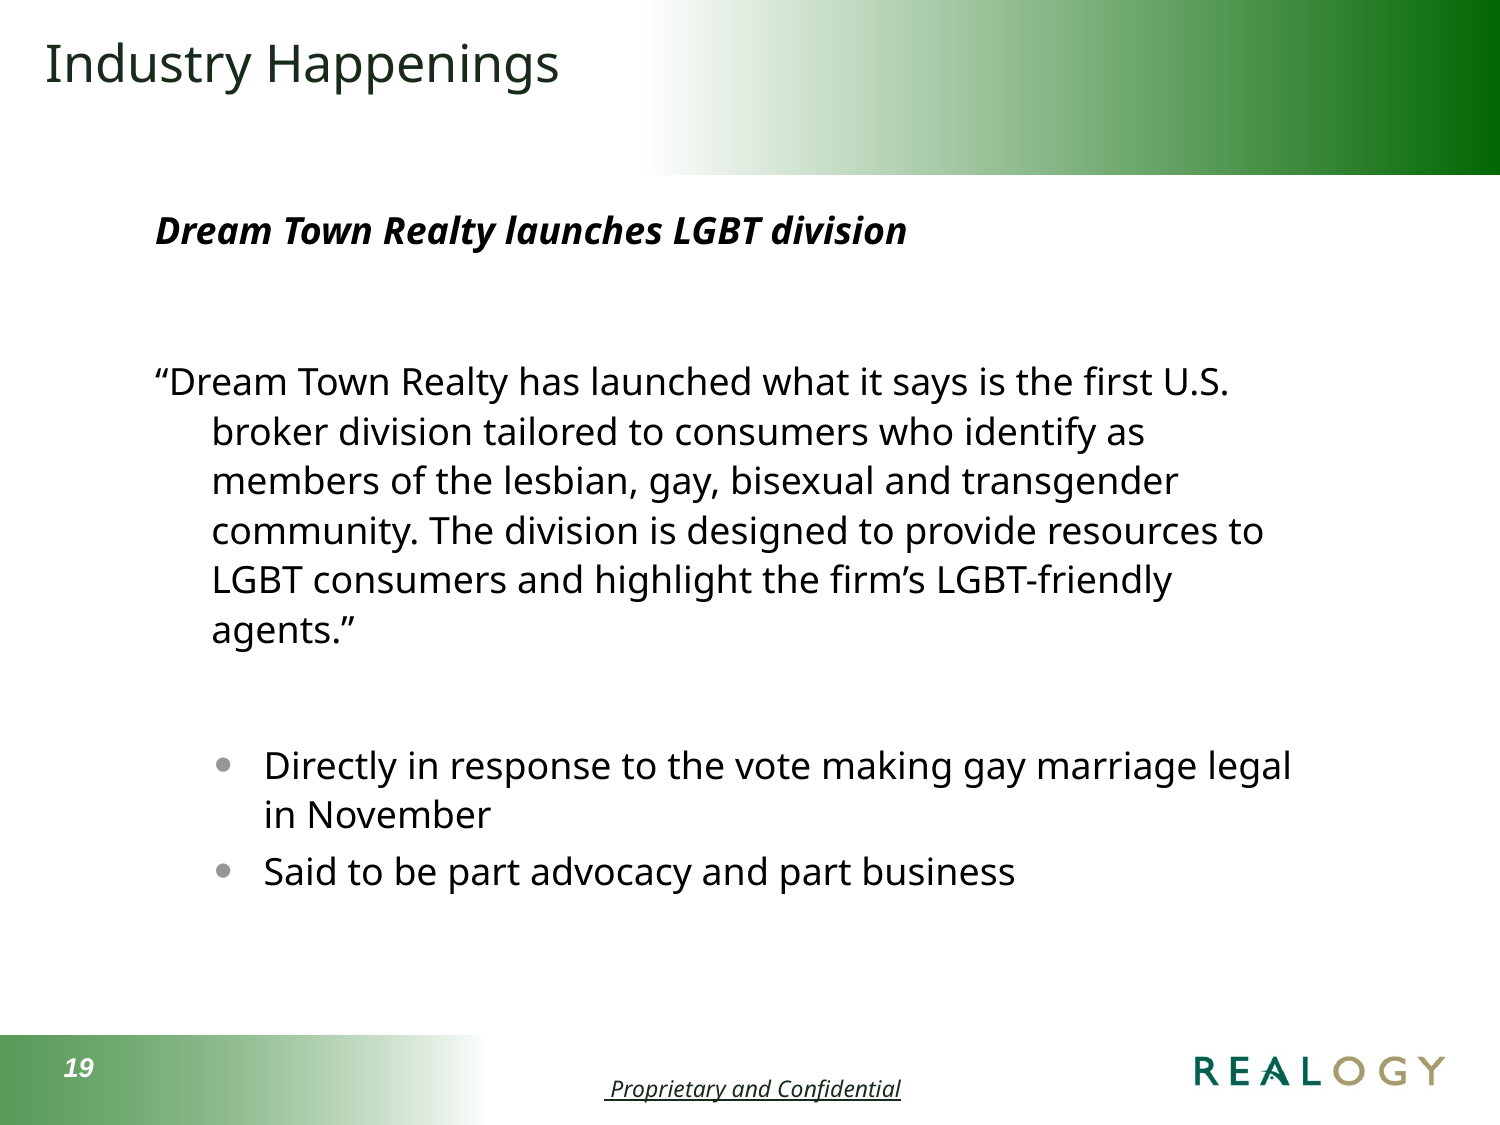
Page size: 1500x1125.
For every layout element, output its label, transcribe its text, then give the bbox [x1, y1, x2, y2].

picture [1181, 1047, 1455, 1095]
slide_number 19 [49, 1051, 141, 1082]
title Industry Happenings [45, 65, 1432, 156]
list Dream Town Realty launches LGBT division “Dream Town Realty has launched what it says is the first U.S. broker division tailored to consumers who identify as members of the lesbian, gay, bisexual and transgender community. The division is designed to provide resources to LGBT consumers and highlight the firm’s LGBT-friendly agents.” Directly in response to the vote making gay marriage legal in November Said to be part advocacy and part business [141, 196, 1300, 892]
